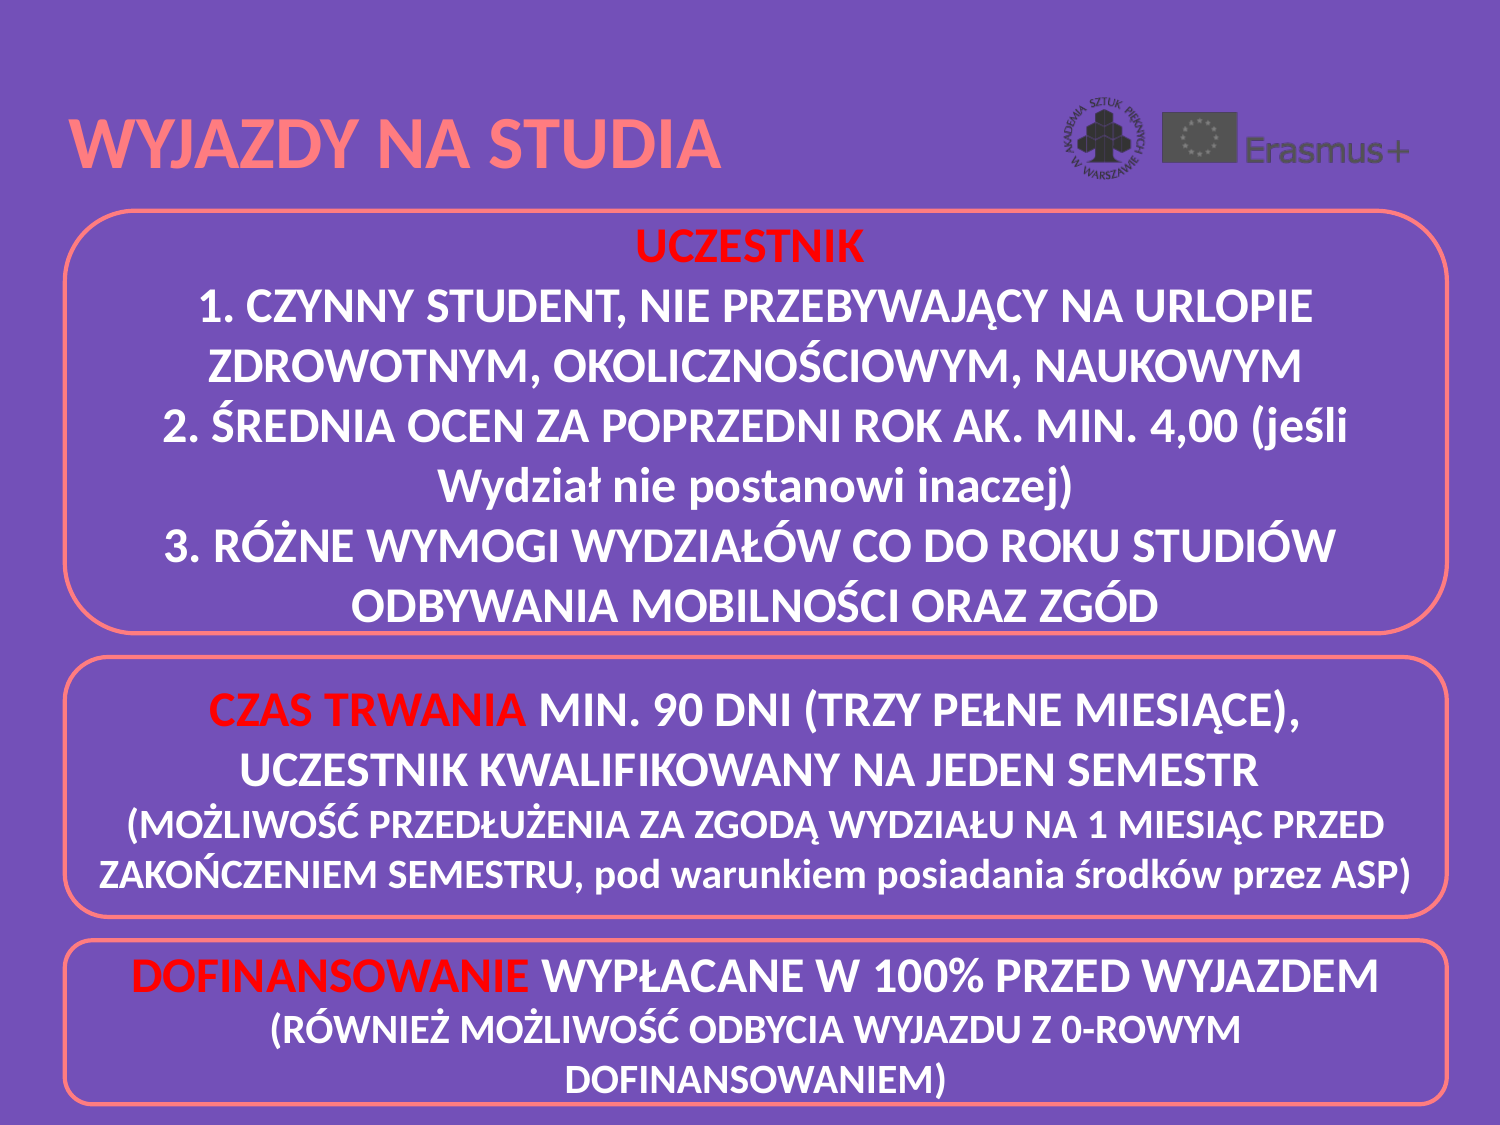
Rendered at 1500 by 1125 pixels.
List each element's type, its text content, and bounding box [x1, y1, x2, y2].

picture [1041, 86, 1426, 192]
text_box CZAS TRWANIA MIN. 90 DNI (TRZY PEŁNE MIESIĄCE), UCZESTNIK KWALIFIKOWANY NA JEDEN SEMESTR (MOŻLIWOŚĆ PRZEDŁUŻENIA ZA ZGODĄ WYDZIAŁU NA 1 MIESIĄC PRZED ZAKOŃCZENIEM SEMESTRU, pod warunkiem posiadania środków przez ASP) [64, 656, 1447, 917]
text_box UCZESTNIK 1. CZYNNY STUDENT, NIE PRZEBYWAJĄCY NA URLOPIE ZDROWOTNYM, OKOLICZNOŚCIOWYM, NAUKOWYM 2. ŚREDNIA OCEN ZA POPRZEDNI ROK AK. MIN. 4,00 (jeśli Wydział nie postanowi inaczej) 3. RÓŻNE WYMOGI WYDZIAŁÓW CO DO ROKU STUDIÓW ODBYWANIA MOBILNOŚCI ORAZ ZGÓD [64, 210, 1447, 634]
text_box DOFINANSOWANIE WYPŁACANE W 100% PRZED WYJAZDEM (RÓWNIEŻ MOŻLIWOŚĆ ODBYCIA WYJAZDU Z 0-ROWYM DOFINANSOWANIEM) [64, 940, 1447, 1105]
title WYJAZDY NA STUDIA [53, 45, 1404, 233]
